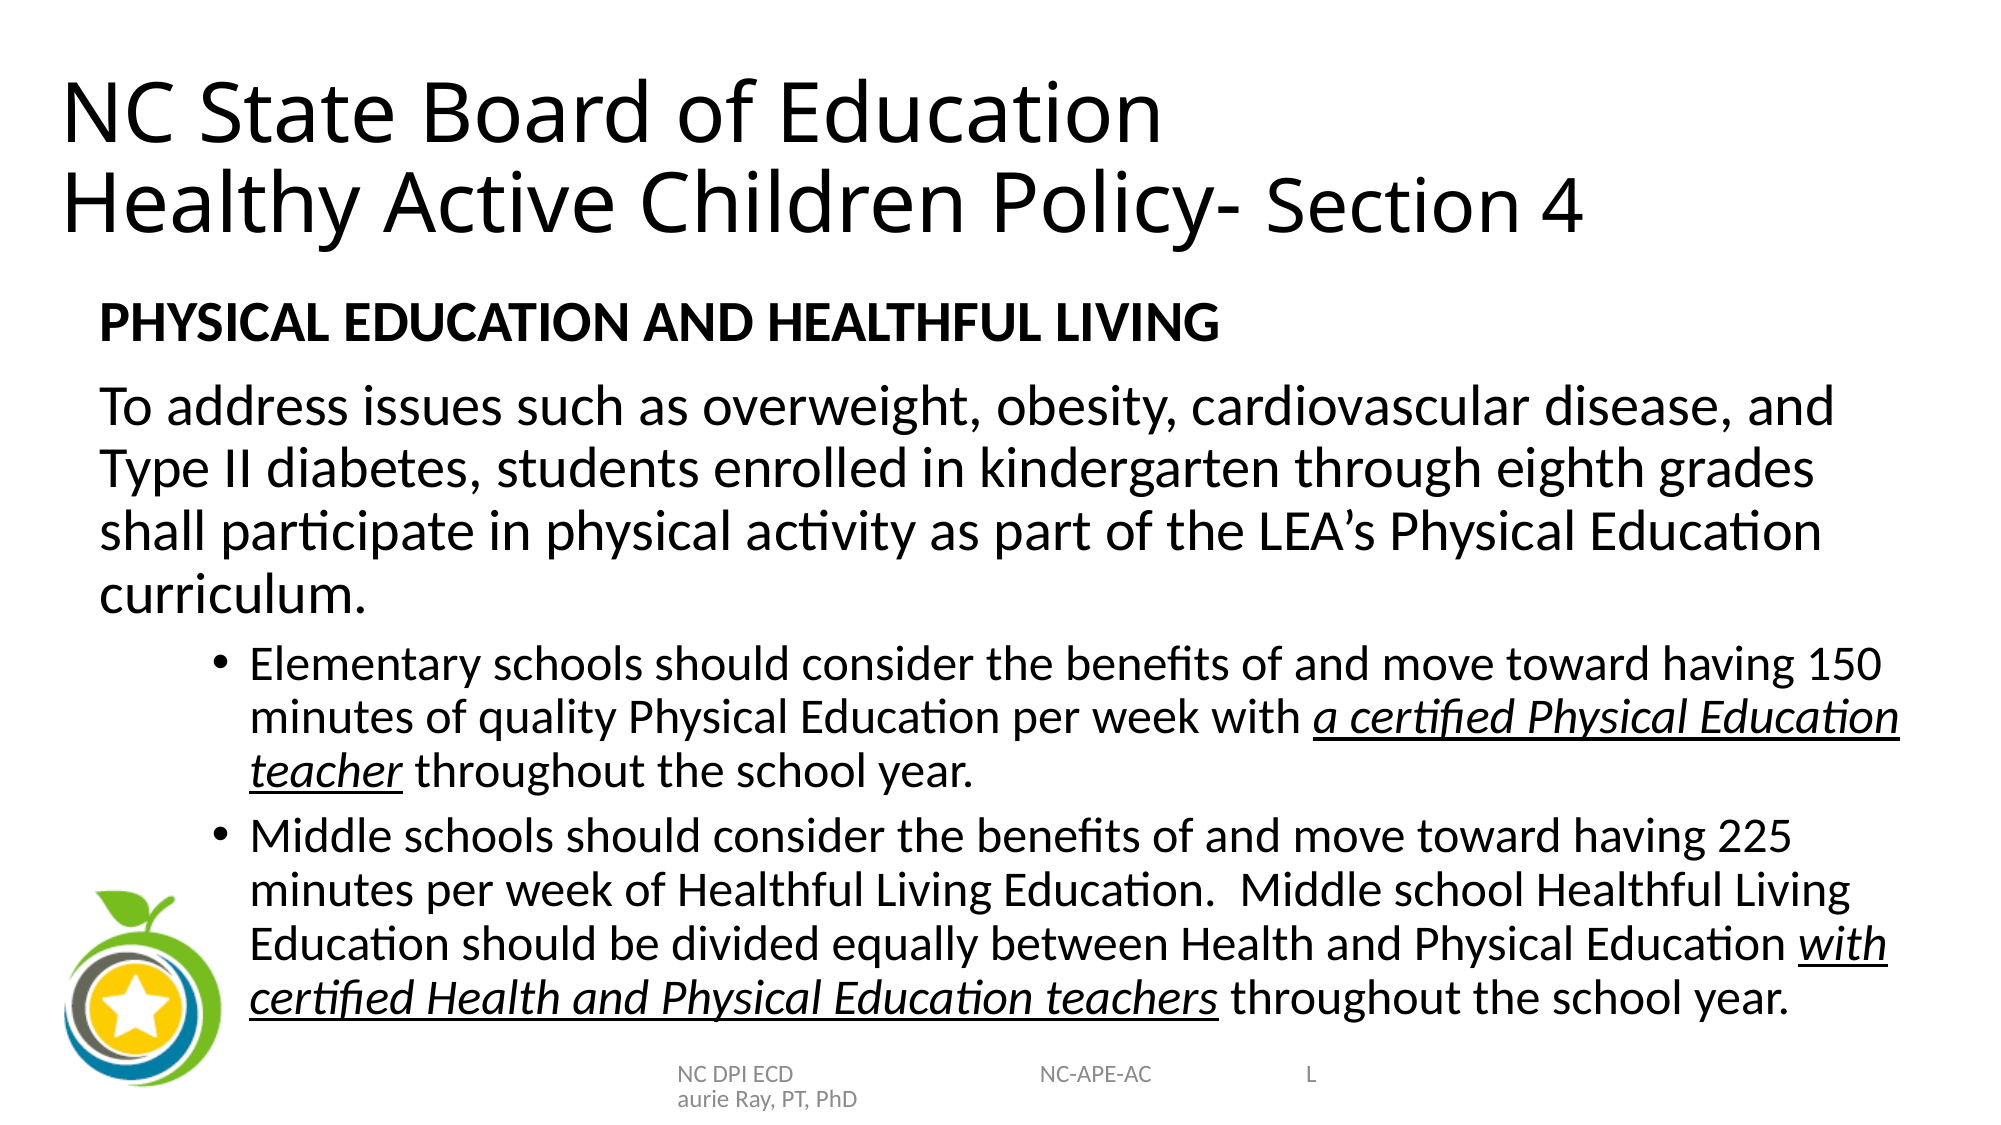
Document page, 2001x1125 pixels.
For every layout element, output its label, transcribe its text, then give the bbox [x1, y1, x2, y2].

list PHYSICAL EDUCATION AND HEALTHFUL LIVING To address issues such as overweight, obesity, cardiovascular disease, and Type II diabetes, students enrolled in kindergarten through eighth grades shall participate in physical activity as part of the LEA’s Physical Education curriculum. Elementary schools should consider the benefits of and move toward having 150 minutes of quality Physical Education per week with a certified Physical Education teacher throughout the school year. Middle schools should consider the benefits of and move toward having 225 minutes per week of Healthful Living Education. Middle school Healthful Living Education should be divided equally between Health and Physical Education with certified Health and Physical Education teachers throughout the school year. [84, 284, 1945, 1070]
footer NC DPI ECD NC-APE-AC Laurie Ray, PT, PhD [662, 1042, 1338, 1103]
text_box NC State Board of Education Healthy Active Children Policy- Section 4 [45, 37, 1945, 284]
picture [50, 884, 238, 1099]
